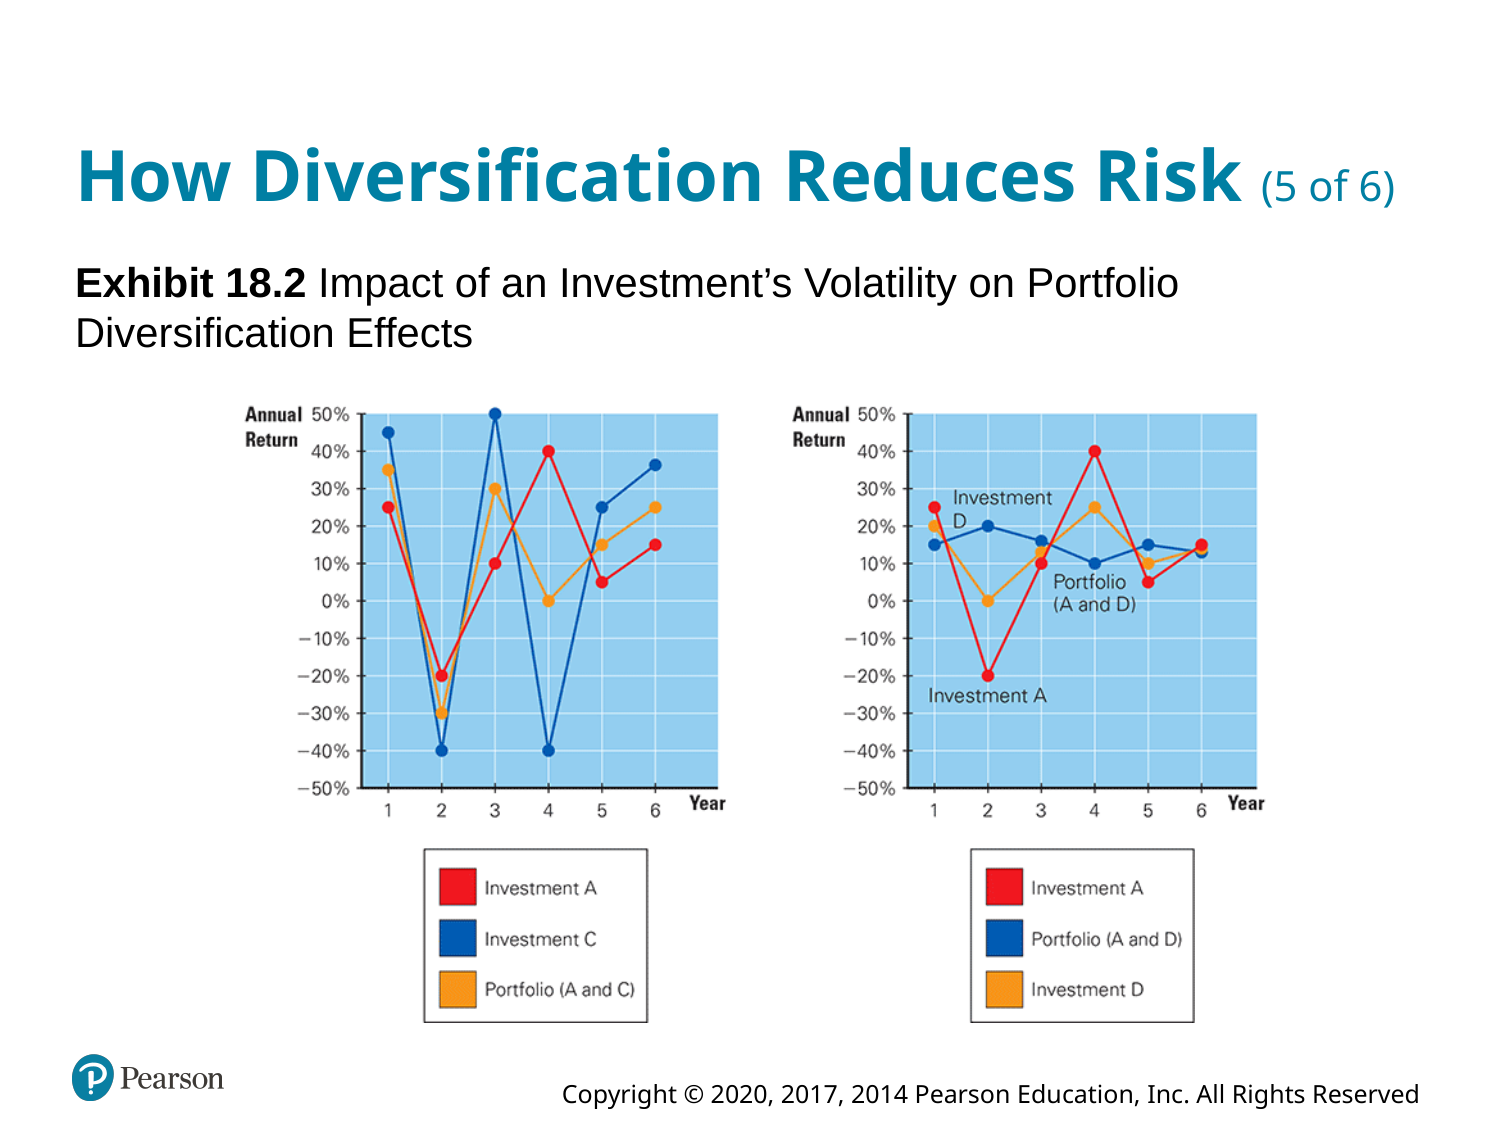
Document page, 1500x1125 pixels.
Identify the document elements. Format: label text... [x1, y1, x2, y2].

list Exhibit 18.2 Impact of an Investment’s Volatility on Portfolio Diversification Effects [75, 255, 1425, 365]
picture [72, 1054, 88, 1070]
picture [98, 1054, 224, 1101]
picture [72, 1087, 83, 1101]
picture [155, 390, 1345, 1023]
title How Diversification Reduces Risk (5 of 6) [75, 35, 1425, 216]
picture [80, 1063, 106, 1088]
